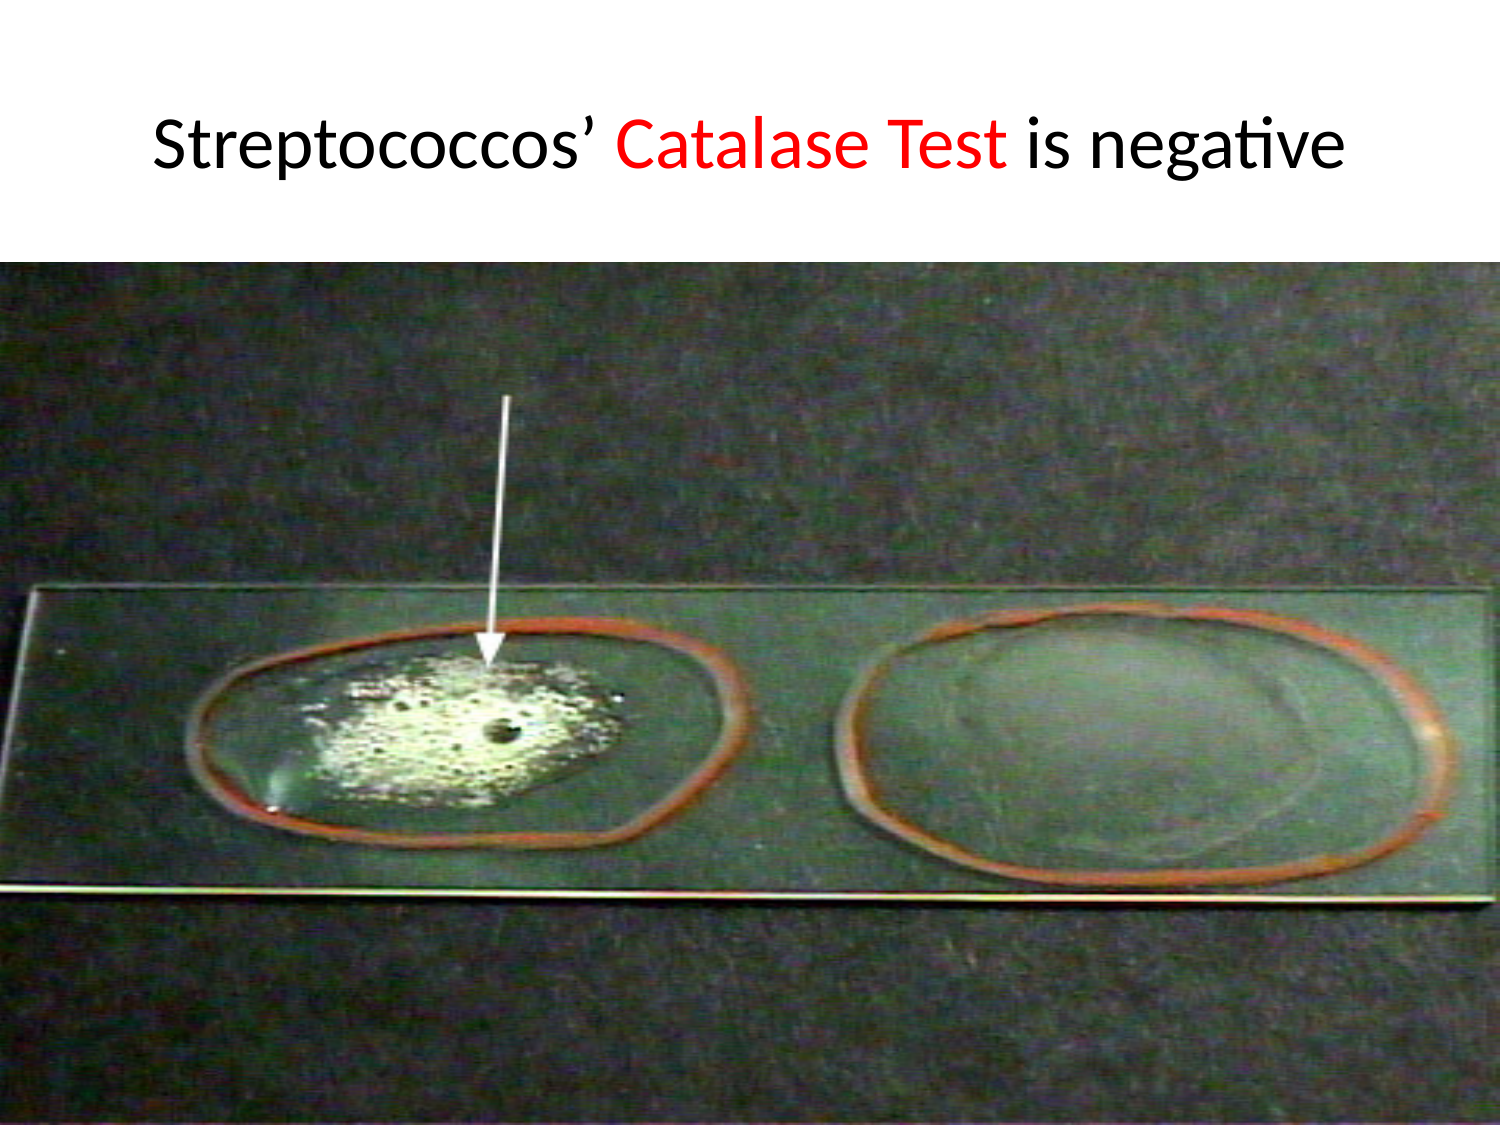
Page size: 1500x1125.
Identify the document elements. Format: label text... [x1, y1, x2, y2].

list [0, 262, 1500, 1125]
title Streptococcos’ Catalase Test is negative [75, 45, 1425, 233]
